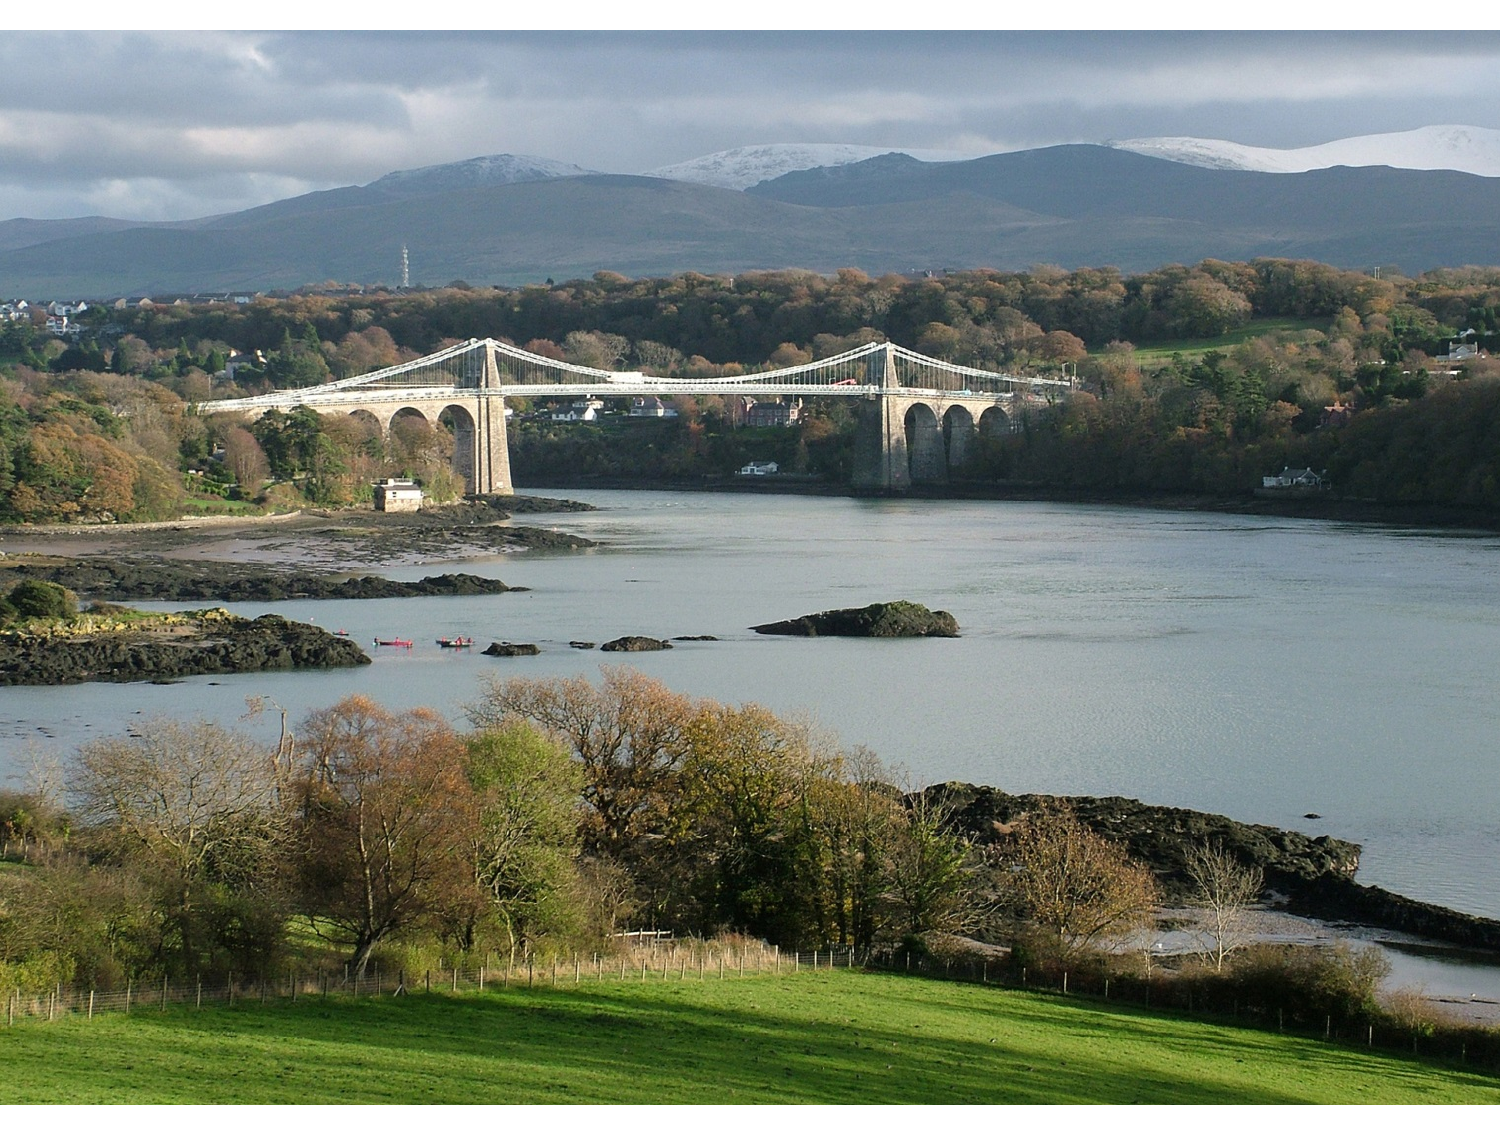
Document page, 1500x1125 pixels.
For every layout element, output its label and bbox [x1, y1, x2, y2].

list [0, 30, 1500, 1105]
